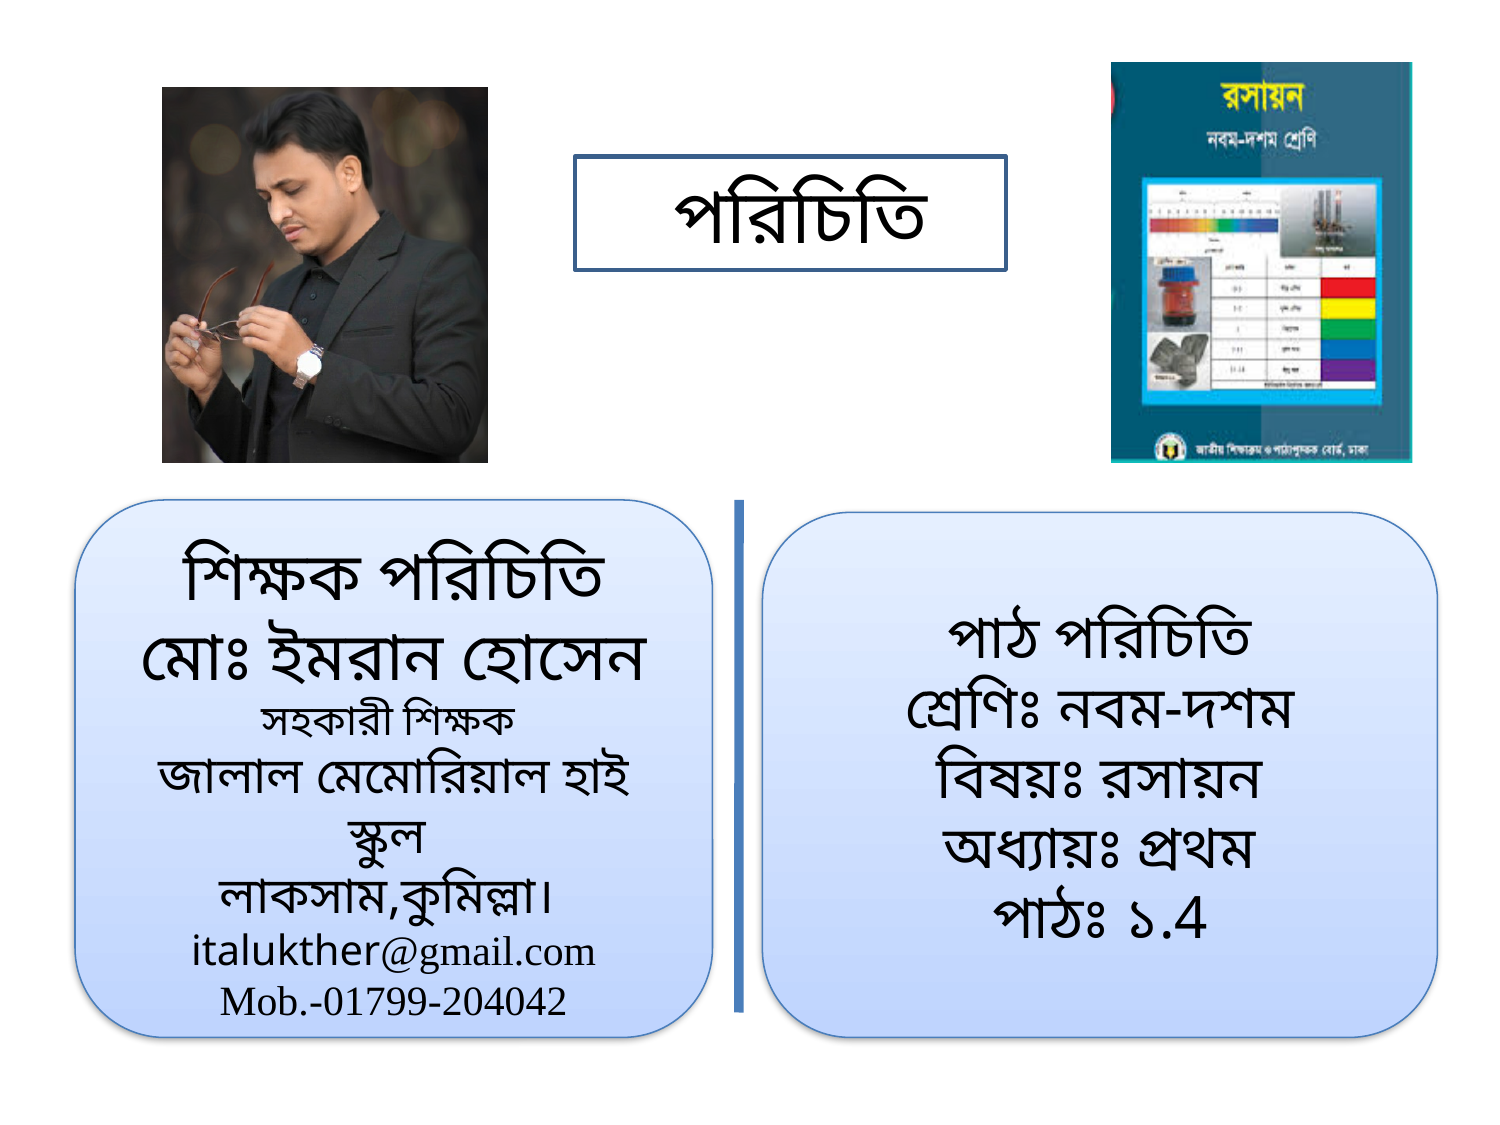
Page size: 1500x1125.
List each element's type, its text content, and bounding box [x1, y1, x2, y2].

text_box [574, 62, 1413, 463]
text_box শিক্ষক পরিচিতি মোঃ ইমরান হোসেন সহকারী শিক্ষক জালাল মেমোরিয়াল হাই স্কুল লাকসাম,কুমিল্লা। italukther@gmail.com Mob.-01799-204042 [74, 499, 714, 1039]
text_box পাঠ পরিচিতি শ্রেণিঃ নবম-দশম বিষয়ঃ রসায়ন অধ্যায়ঃ প্রথম পাঠঃ ১.4 [761, 511, 1439, 1039]
picture [162, 87, 488, 463]
